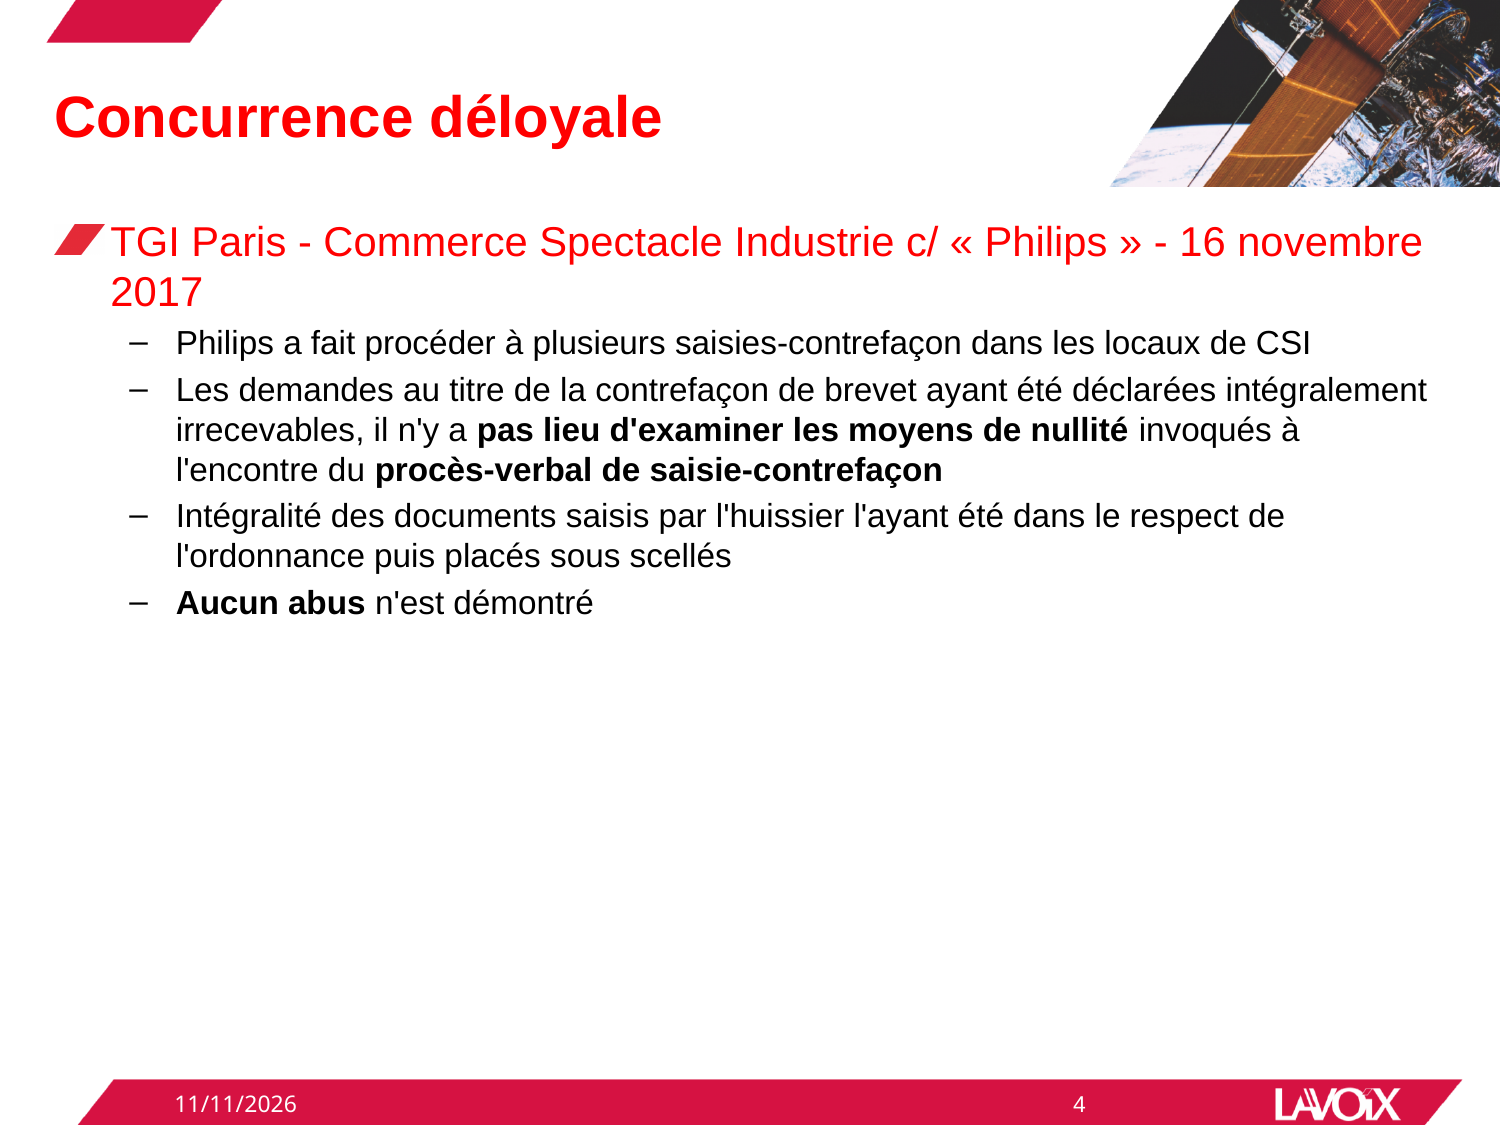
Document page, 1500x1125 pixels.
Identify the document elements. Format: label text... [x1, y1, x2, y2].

picture [0, 1020, 1500, 1125]
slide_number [159, 1082, 396, 1125]
title Concurrence déloyale [41, 42, 1105, 185]
picture [1109, 0, 1500, 187]
slide_number 4 [962, 1082, 1101, 1125]
list TGI Paris - Commerce Spectacle Industrie c/ « Philips » - 16 novembre 2017 Philips a fait procéder à plusieurs saisies-contrefaçon dans les locaux de CSI Les demandes au titre de la contrefaçon de brevet ayant été déclarées intégralement irrecevables, il n'y a pas lieu d'examiner les moyens de nullité invoqués à l'encontre du procès-verbal de saisie-contrefaçon Intégralité des documents saisis par l'huissier l'ayant été dans le respect de l'ordonnance puis placés sous scellés Aucun abus n'est démontré [41, 208, 1459, 1035]
picture [0, 0, 270, 72]
picture [54, 224, 105, 255]
